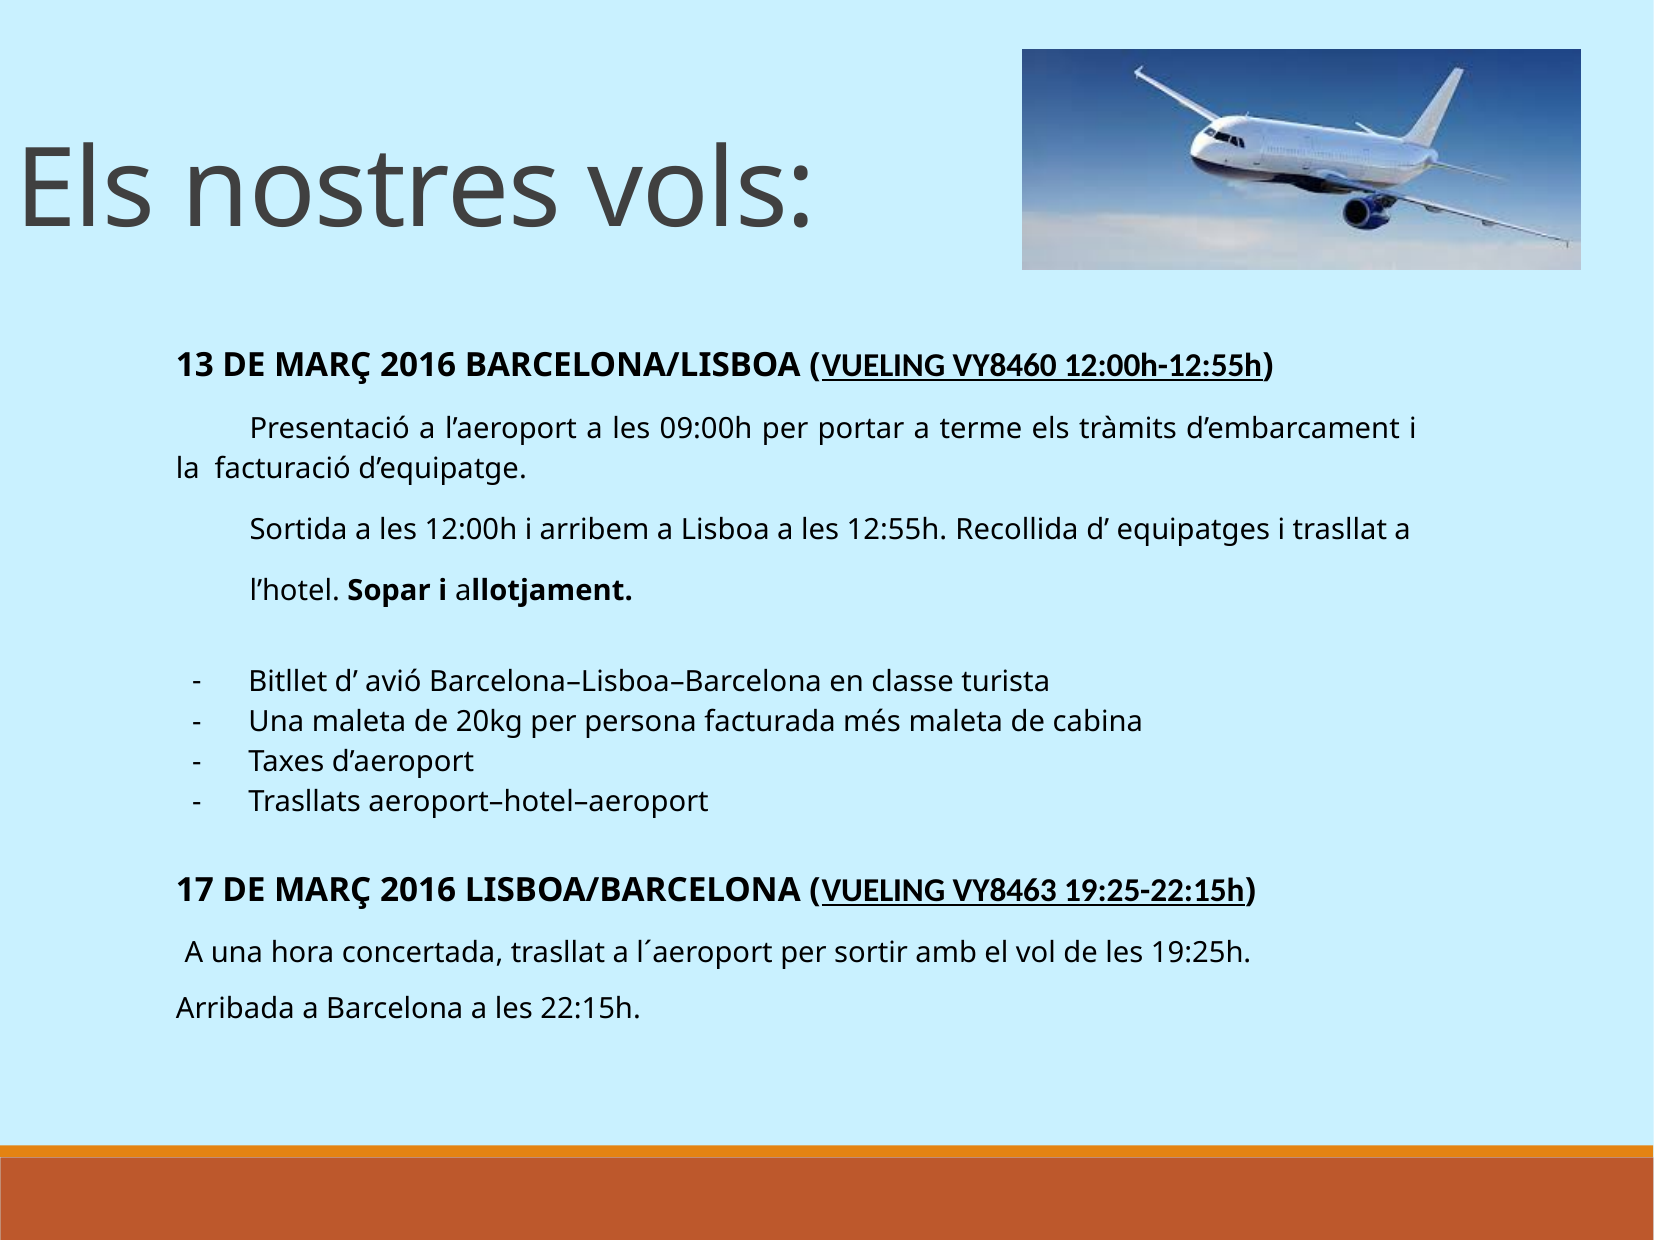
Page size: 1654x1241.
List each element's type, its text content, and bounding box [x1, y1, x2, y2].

text_box 13 DE MARÇ 2016 BARCELONA/LISBOA (VUELING VY8460 12:00h-12:55h) Presentació a l’aeroport a les 09:00h per portar a terme els tràmits d’embarcament i la facturació d’equipatge. Sortida a les 12:00h i arribem a Lisboa a les 12:55h. Recollida d’ equipatges i trasllat a l’hotel. Sopar i allotjament. [87, 330, 1581, 614]
picture [1021, 48, 1581, 271]
title Els nostres vols: [0, 49, 1021, 257]
text_box 17 DE MARÇ 2016 LISBOA/BARCELONA (VUELING VY8463 19:25-22:15h) A una hora concertada, trasllat a l´aeroport per sortir amb el vol de les 19:25h. Arribada a Barcelona a les 22:15h. [87, 854, 1581, 1032]
text_box Bitllet d’ avió Barcelona–Lisboa–Barcelona en classe turista Una maleta de 20kg per persona facturada més maleta de cabina Taxes d’aeroport Trasllats aeroport–hotel–aeroport [177, 649, 1555, 825]
